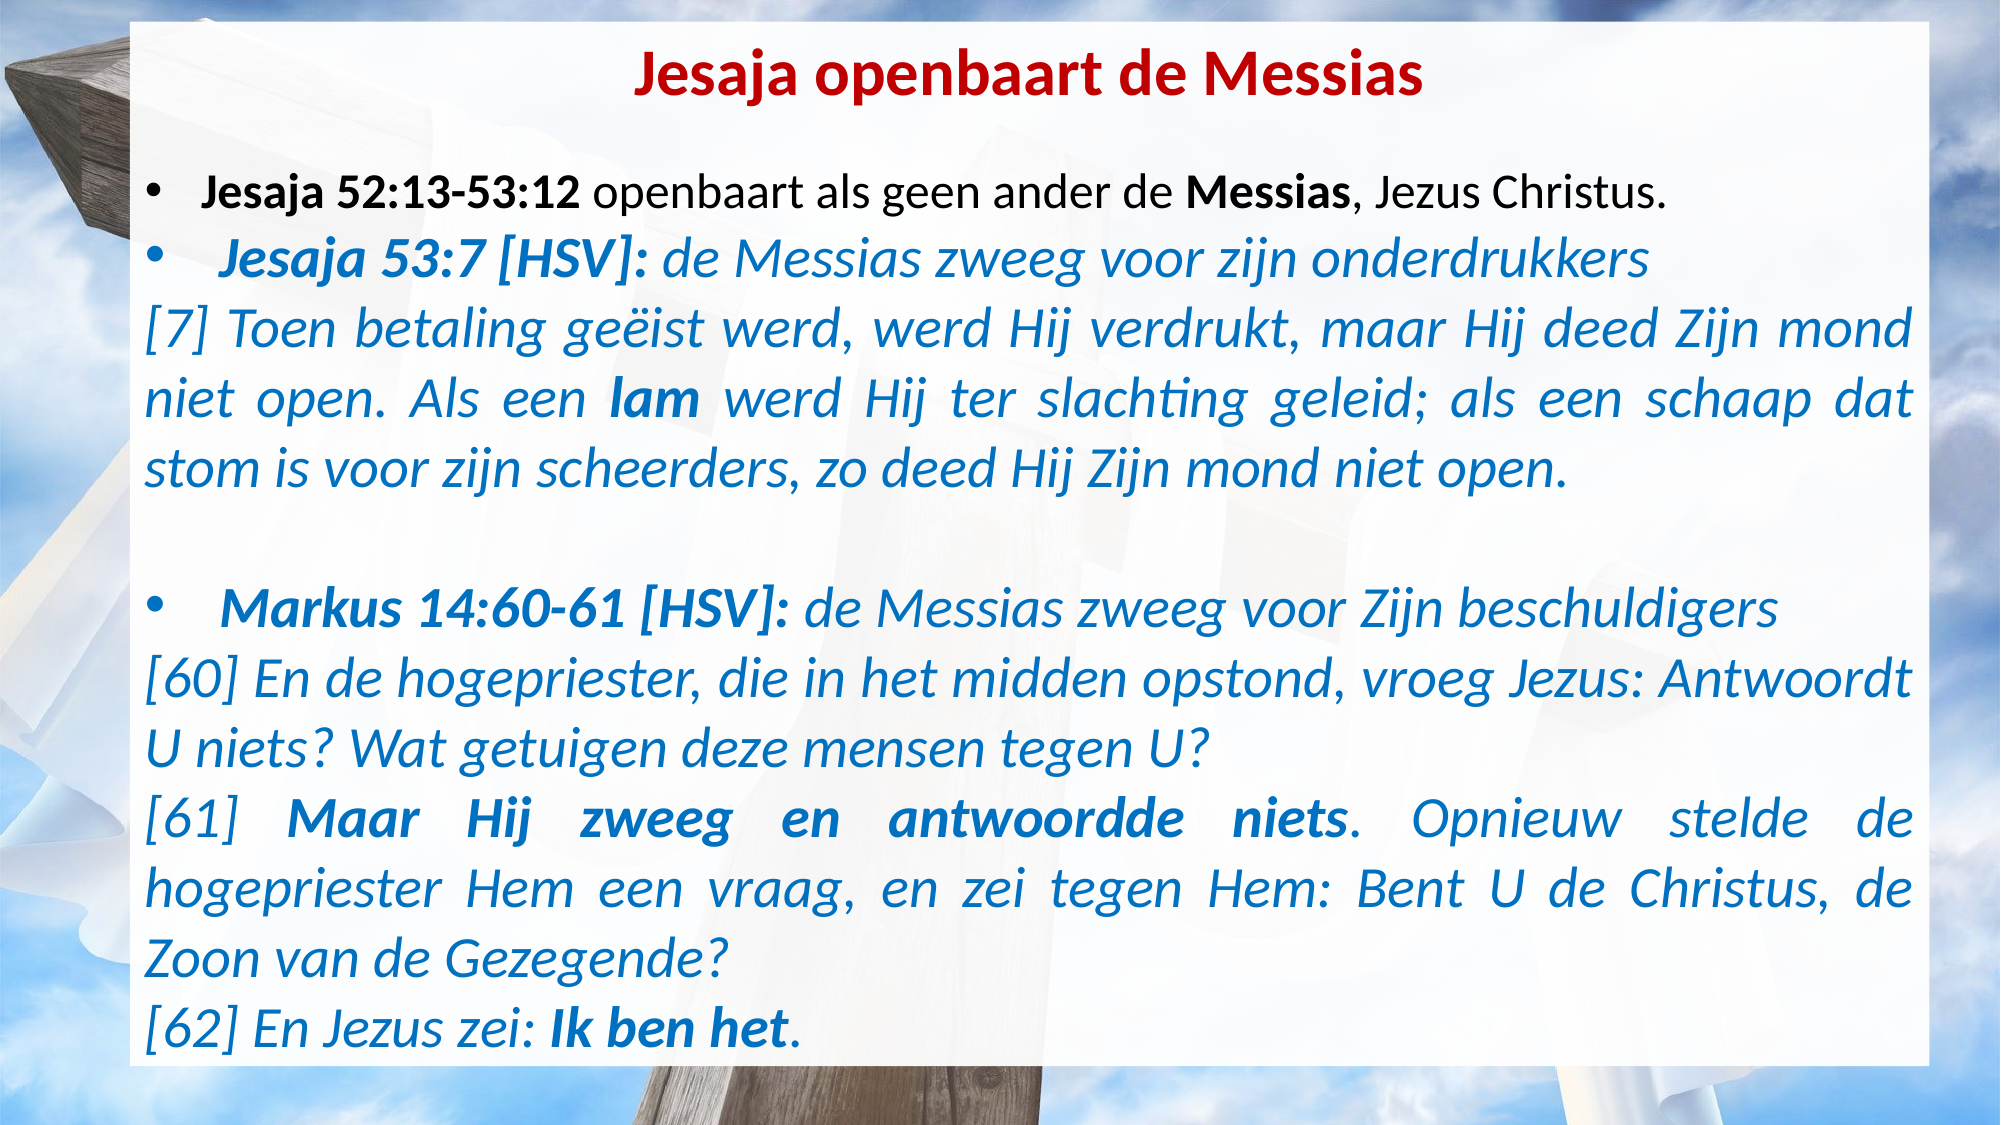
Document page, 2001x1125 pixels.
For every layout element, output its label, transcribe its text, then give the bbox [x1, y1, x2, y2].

text_box Jesaja openbaart de Messias Jesaja 52:13-53:12 openbaart als geen ander de Messias, Jezus Christus. Jesaja 53:7 [HSV]: de Messias zweeg voor zijn onderdrukkers [7] Toen betaling geëist werd, werd Hij verdrukt, maar Hij deed Zijn mond niet open. Als een lam werd Hij ter slachting geleid; als een schaap dat stom is voor zijn scheerders, zo deed Hij Zijn mond niet open. Markus 14:60-61 [HSV]: de Messias zweeg voor Zijn beschuldigers [60] En de hogepriester, die in het midden opstond, vroeg Jezus: Antwoordt U niets? Wat getuigen deze mensen tegen U? [61] Maar Hij zweeg en antwoordde niets. Opnieuw stelde de hogepriester Hem een vraag, en zei tegen Hem: Bent U de Christus, de Zoon van de Gezegende? [62] En Jezus zei: Ik ben het. [129, 21, 1930, 1067]
